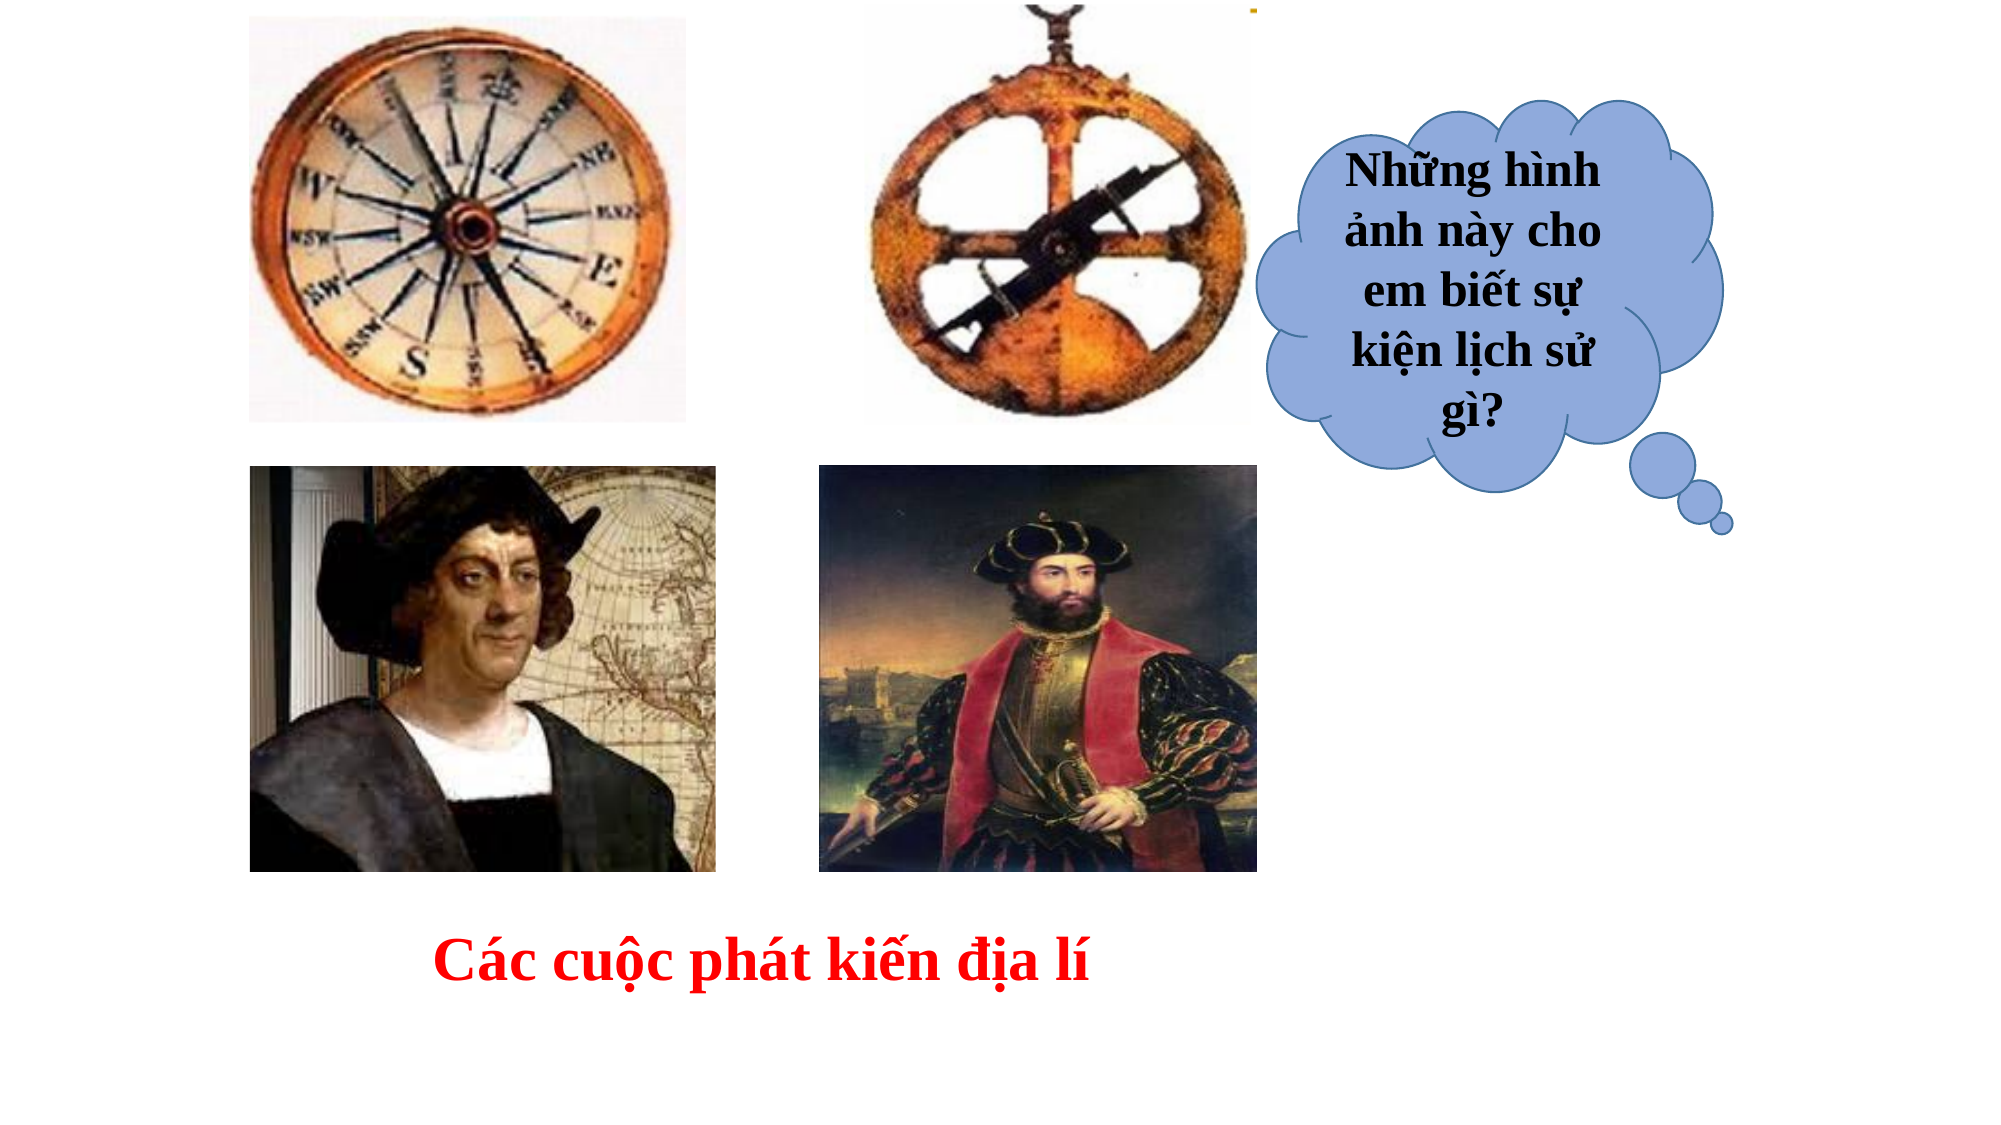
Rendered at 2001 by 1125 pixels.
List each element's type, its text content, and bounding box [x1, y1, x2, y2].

text_box Các cuộc phát kiến địa lí [327, 911, 1212, 1000]
picture [819, 465, 1257, 872]
picture [249, 465, 716, 872]
picture [862, 0, 1257, 425]
text_box Những hình ảnh này cho em biết sự kiện lịch sử gì? [1257, 99, 1725, 494]
picture [249, 0, 686, 425]
text_box Những hình ảnh này cho em biết sự kiện lịch sử gì? [1629, 431, 1734, 536]
